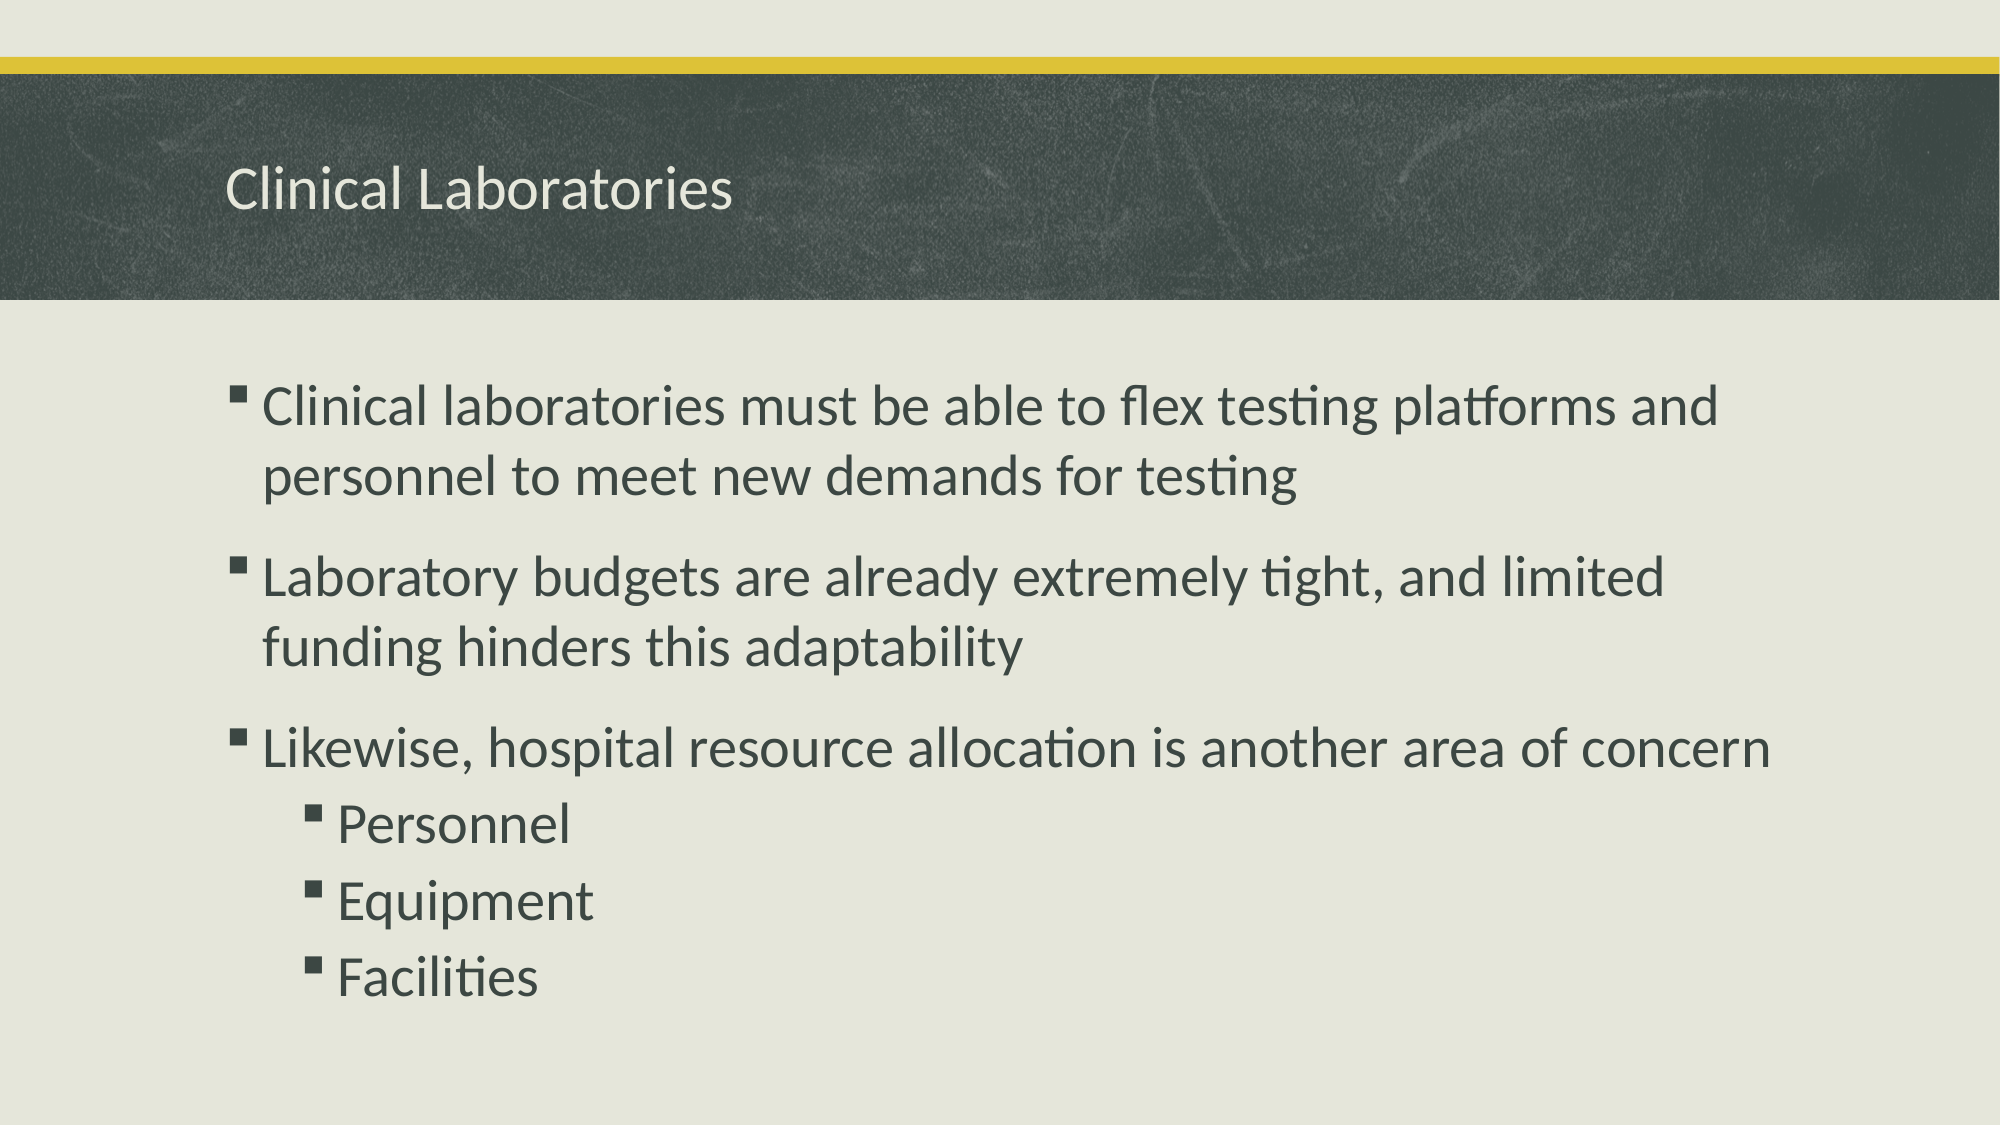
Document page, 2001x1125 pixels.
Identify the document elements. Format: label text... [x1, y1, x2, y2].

title Clinical Laboratories [210, 76, 1790, 300]
picture [0, 74, 2000, 300]
list Clinical laboratories must be able to flex testing platforms and personnel to meet new demands for testing Laboratory budgets are already extremely tight, and limited funding hinders this adaptability Likewise, hospital resource allocation is another area of concern Personnel Equipment Facilities [210, 359, 1790, 1014]
